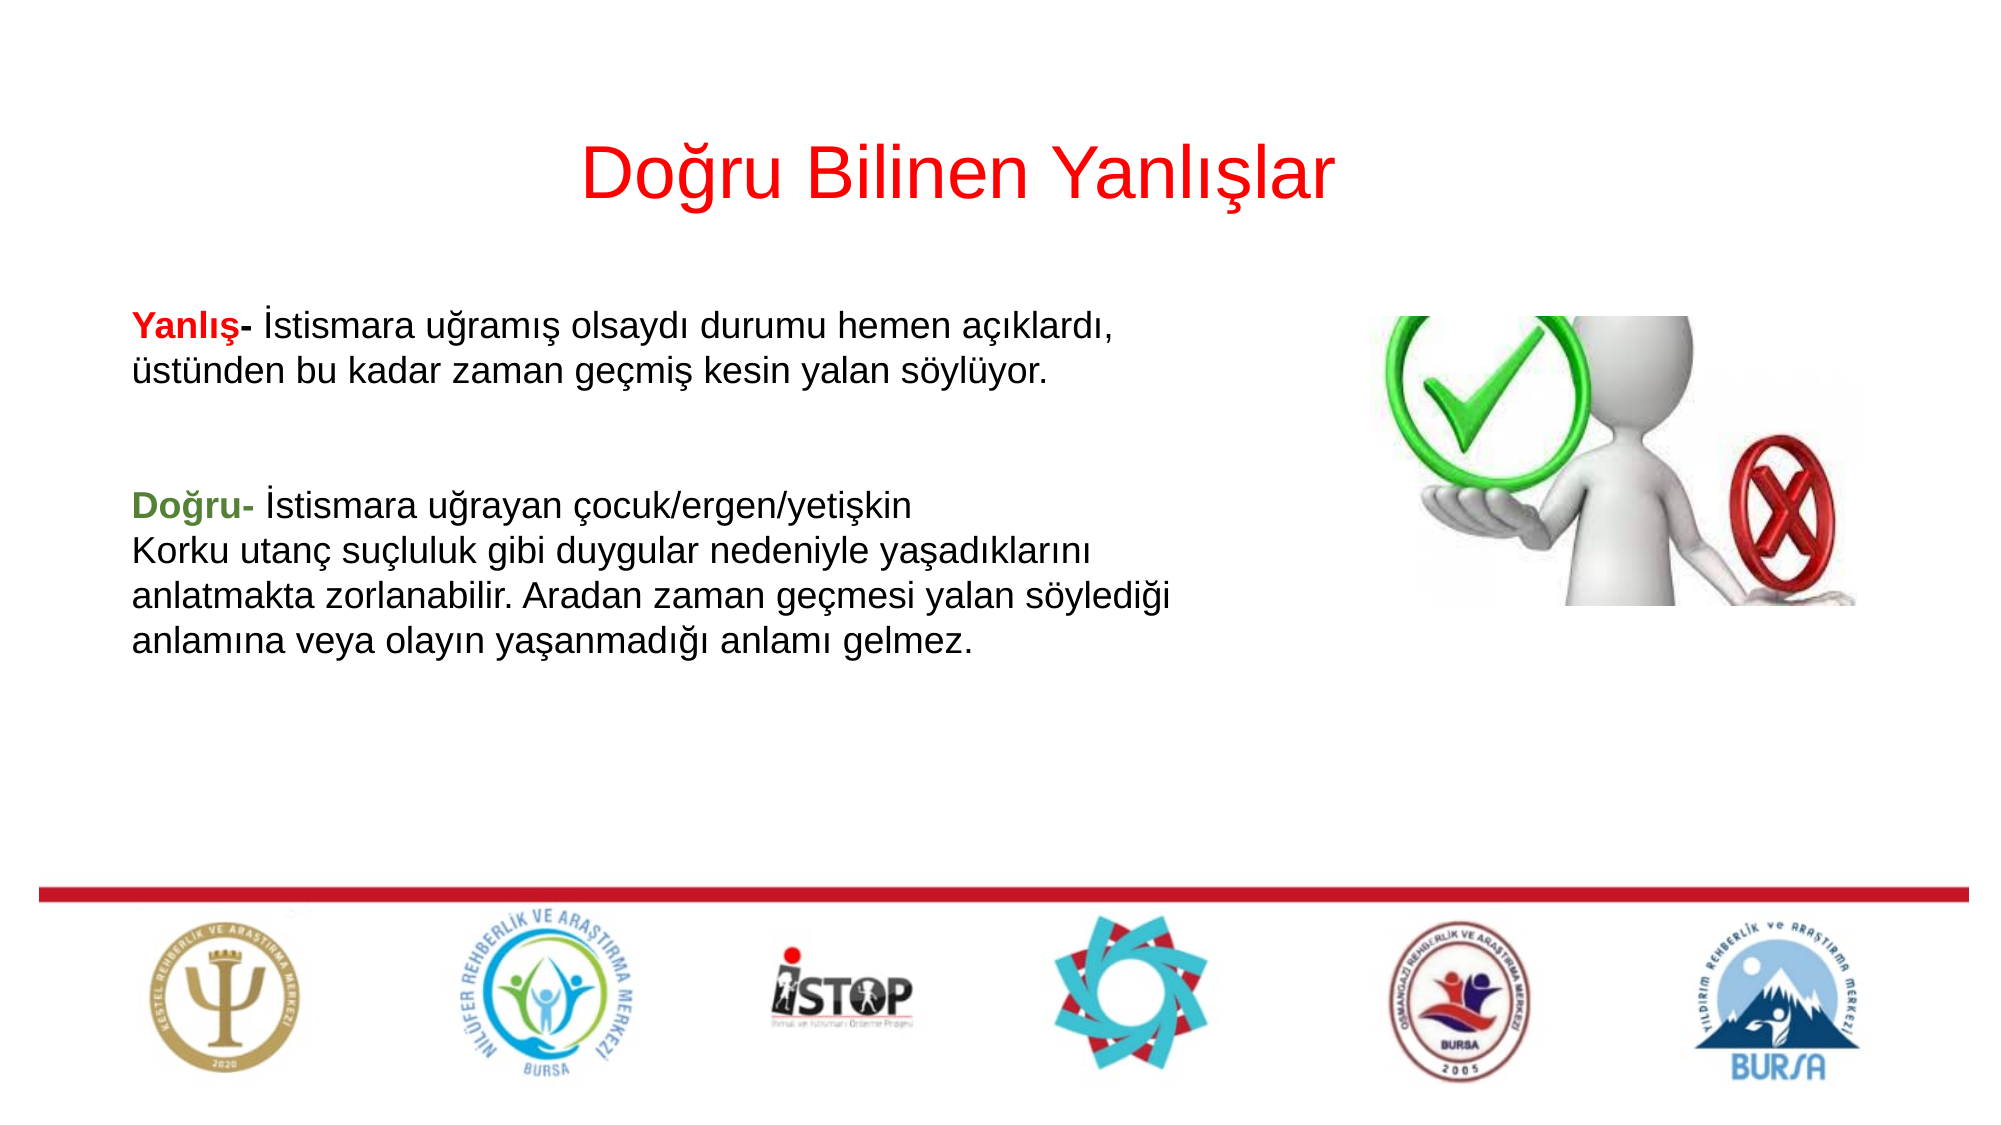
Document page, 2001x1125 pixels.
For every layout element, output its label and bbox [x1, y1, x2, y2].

list [39, 0, 1969, 1090]
picture [1369, 316, 1862, 606]
